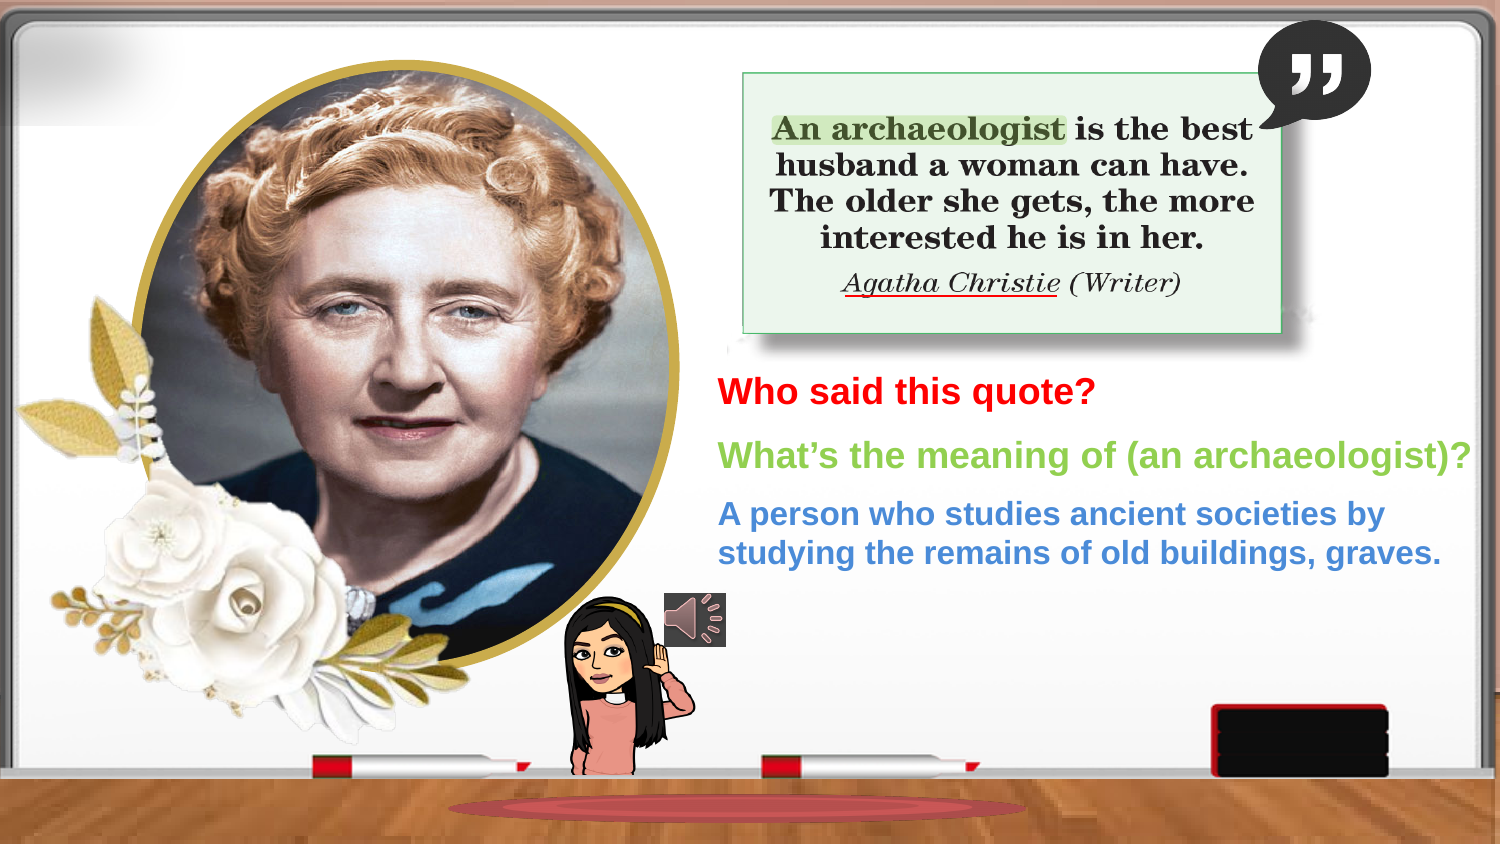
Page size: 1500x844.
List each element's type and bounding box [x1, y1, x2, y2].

text_box [0, 64, 675, 787]
picture [0, 0, 1500, 844]
text_box [727, 19, 1372, 363]
